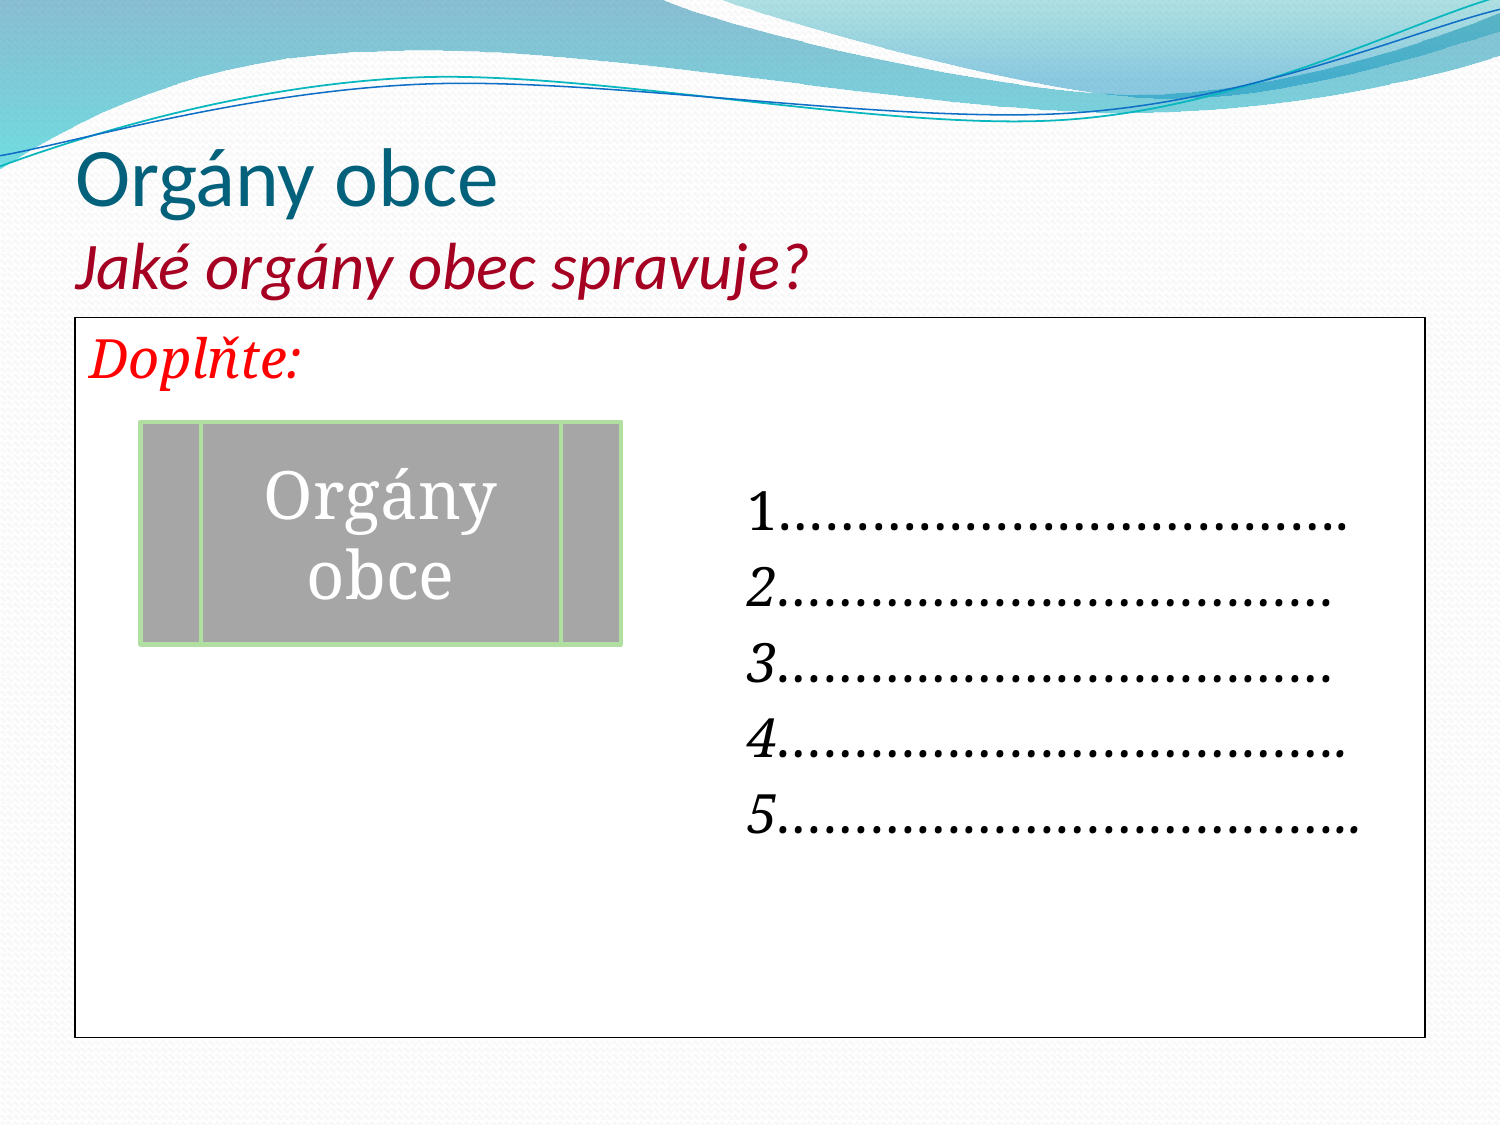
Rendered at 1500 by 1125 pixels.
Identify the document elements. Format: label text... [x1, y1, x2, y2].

text_box Orgány obce [138, 420, 623, 647]
title Orgány obce Jaké orgány obec spravuje? [75, 115, 1425, 303]
list Doplňte: 1………………………………. 2……………………………… 3……………………………… 4………………………………. 5……………………………….. [74, 317, 1426, 1038]
